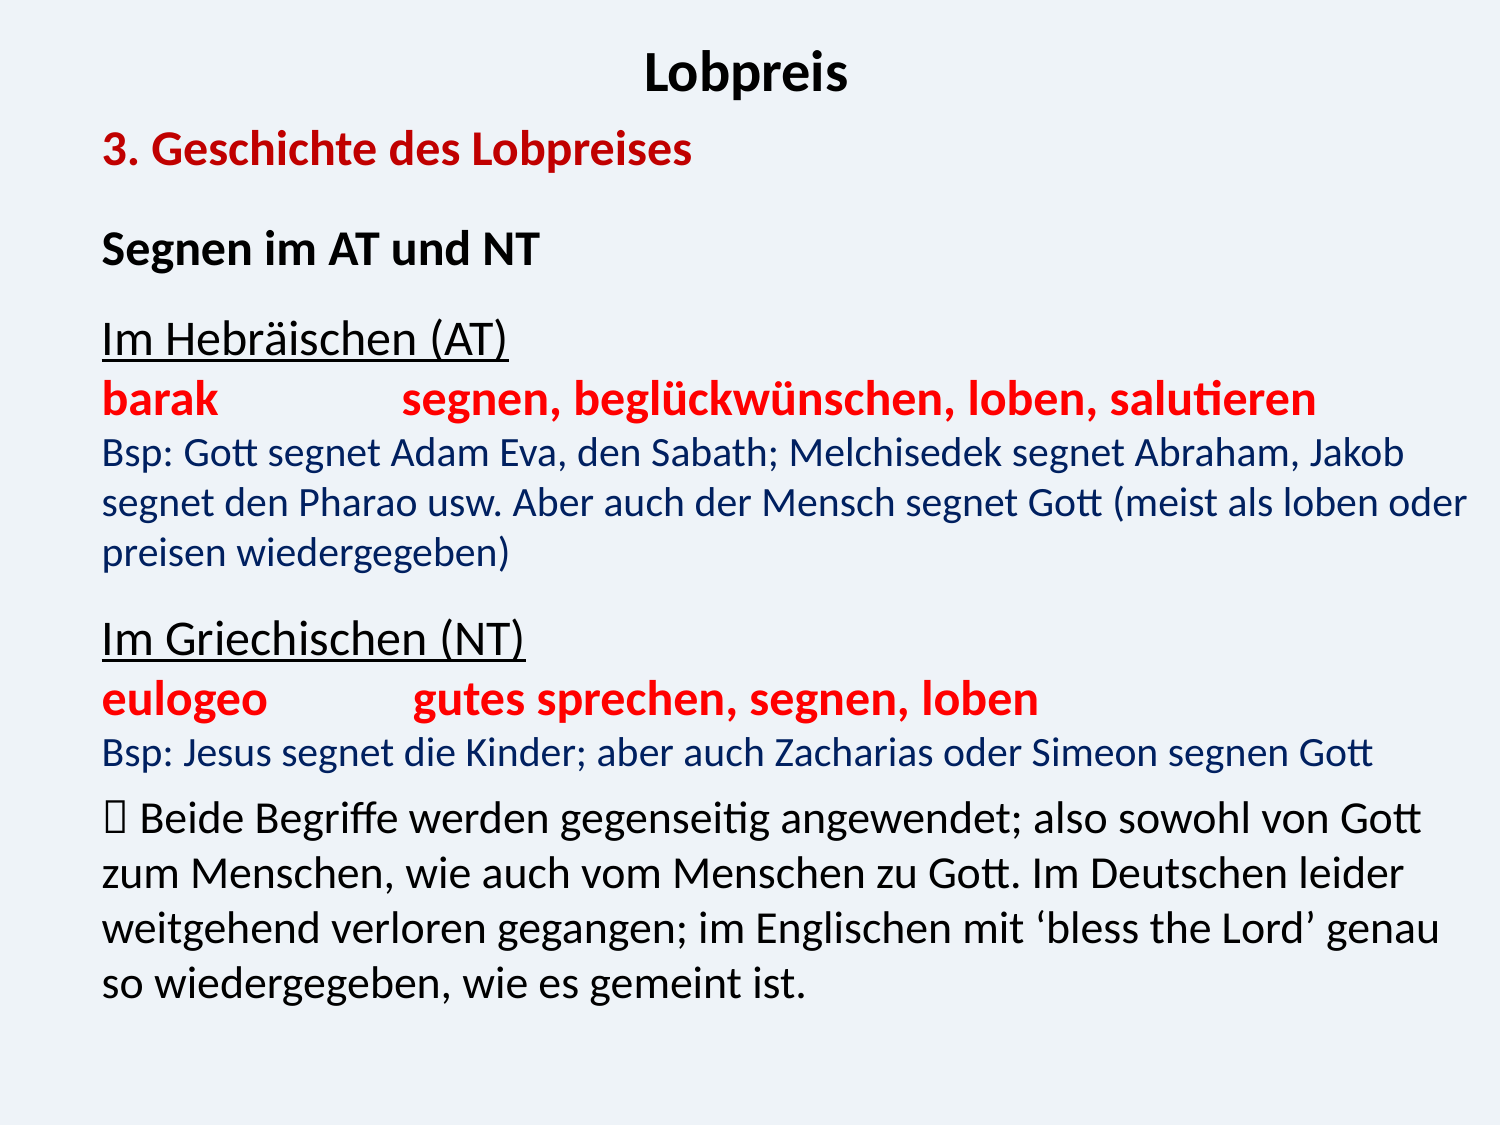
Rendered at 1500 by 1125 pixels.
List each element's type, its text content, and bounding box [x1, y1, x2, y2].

text_box 3. Geschichte des Lobpreises Segnen im AT und NT Im Hebräischen (AT) barak segnen, beglückwünschen, loben, salutieren Bsp: Gott segnet Adam Eva, den Sabath; Melchisedek segnet Abraham, Jakob segnet den Pharao usw. Aber auch der Mensch segnet Gott (meist als loben oder preisen wiedergegeben) Im Griechischen (NT) eulogeo gutes sprechen, segnen, loben Bsp: Jesus segnet die Kinder; aber auch Zacharias oder Simeon segnen Gott  Beide Begriffe werden gegenseitig angewendet; also sowohl von Gott zum Menschen, wie auch vom Menschen zu Gott. Im Deutschen leider weitgehend verloren gegangen; im Englischen mit ‘bless the Lord’ genau so wiedergegeben, wie es gemeint ist. [86, 107, 1493, 1125]
text_box Lobpreis [55, 25, 1438, 111]
